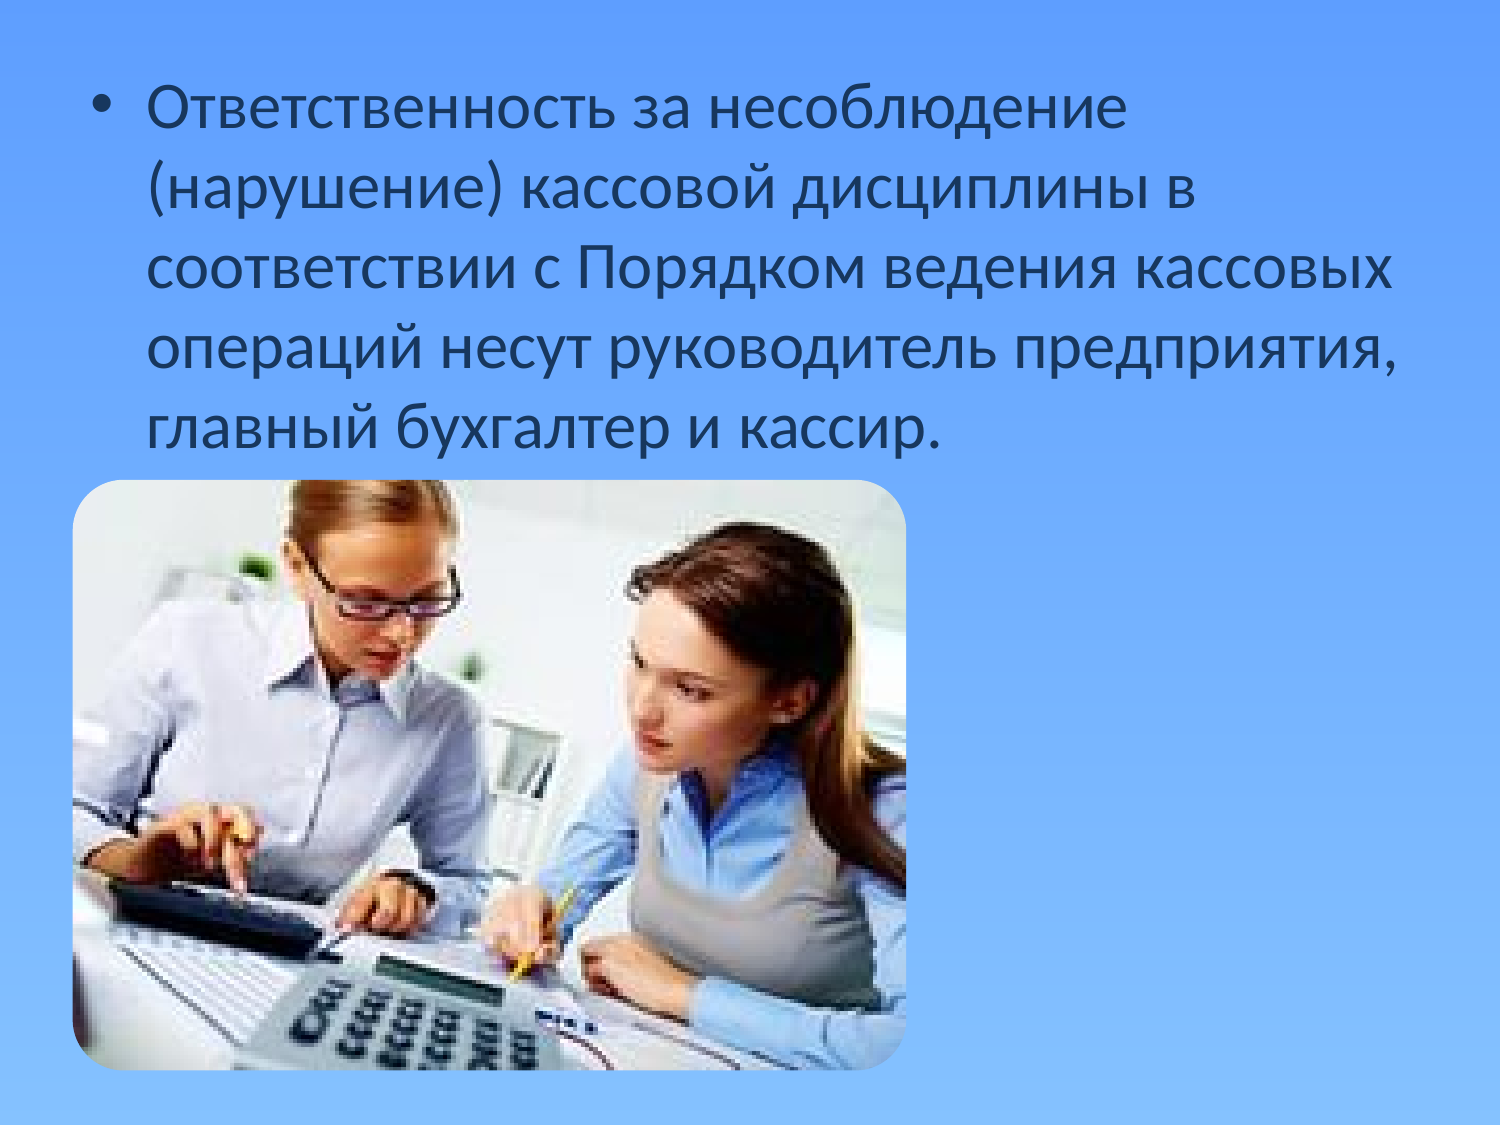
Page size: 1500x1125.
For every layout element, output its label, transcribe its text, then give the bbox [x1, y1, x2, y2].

picture [72, 479, 907, 1071]
list Ответственность за несоблюдение (нарушение) кассовой дисциплины в соответствии с Порядком ведения кассовых операций несут руководитель предприятия, главный бухгалтер и кассир. [75, 54, 1425, 528]
